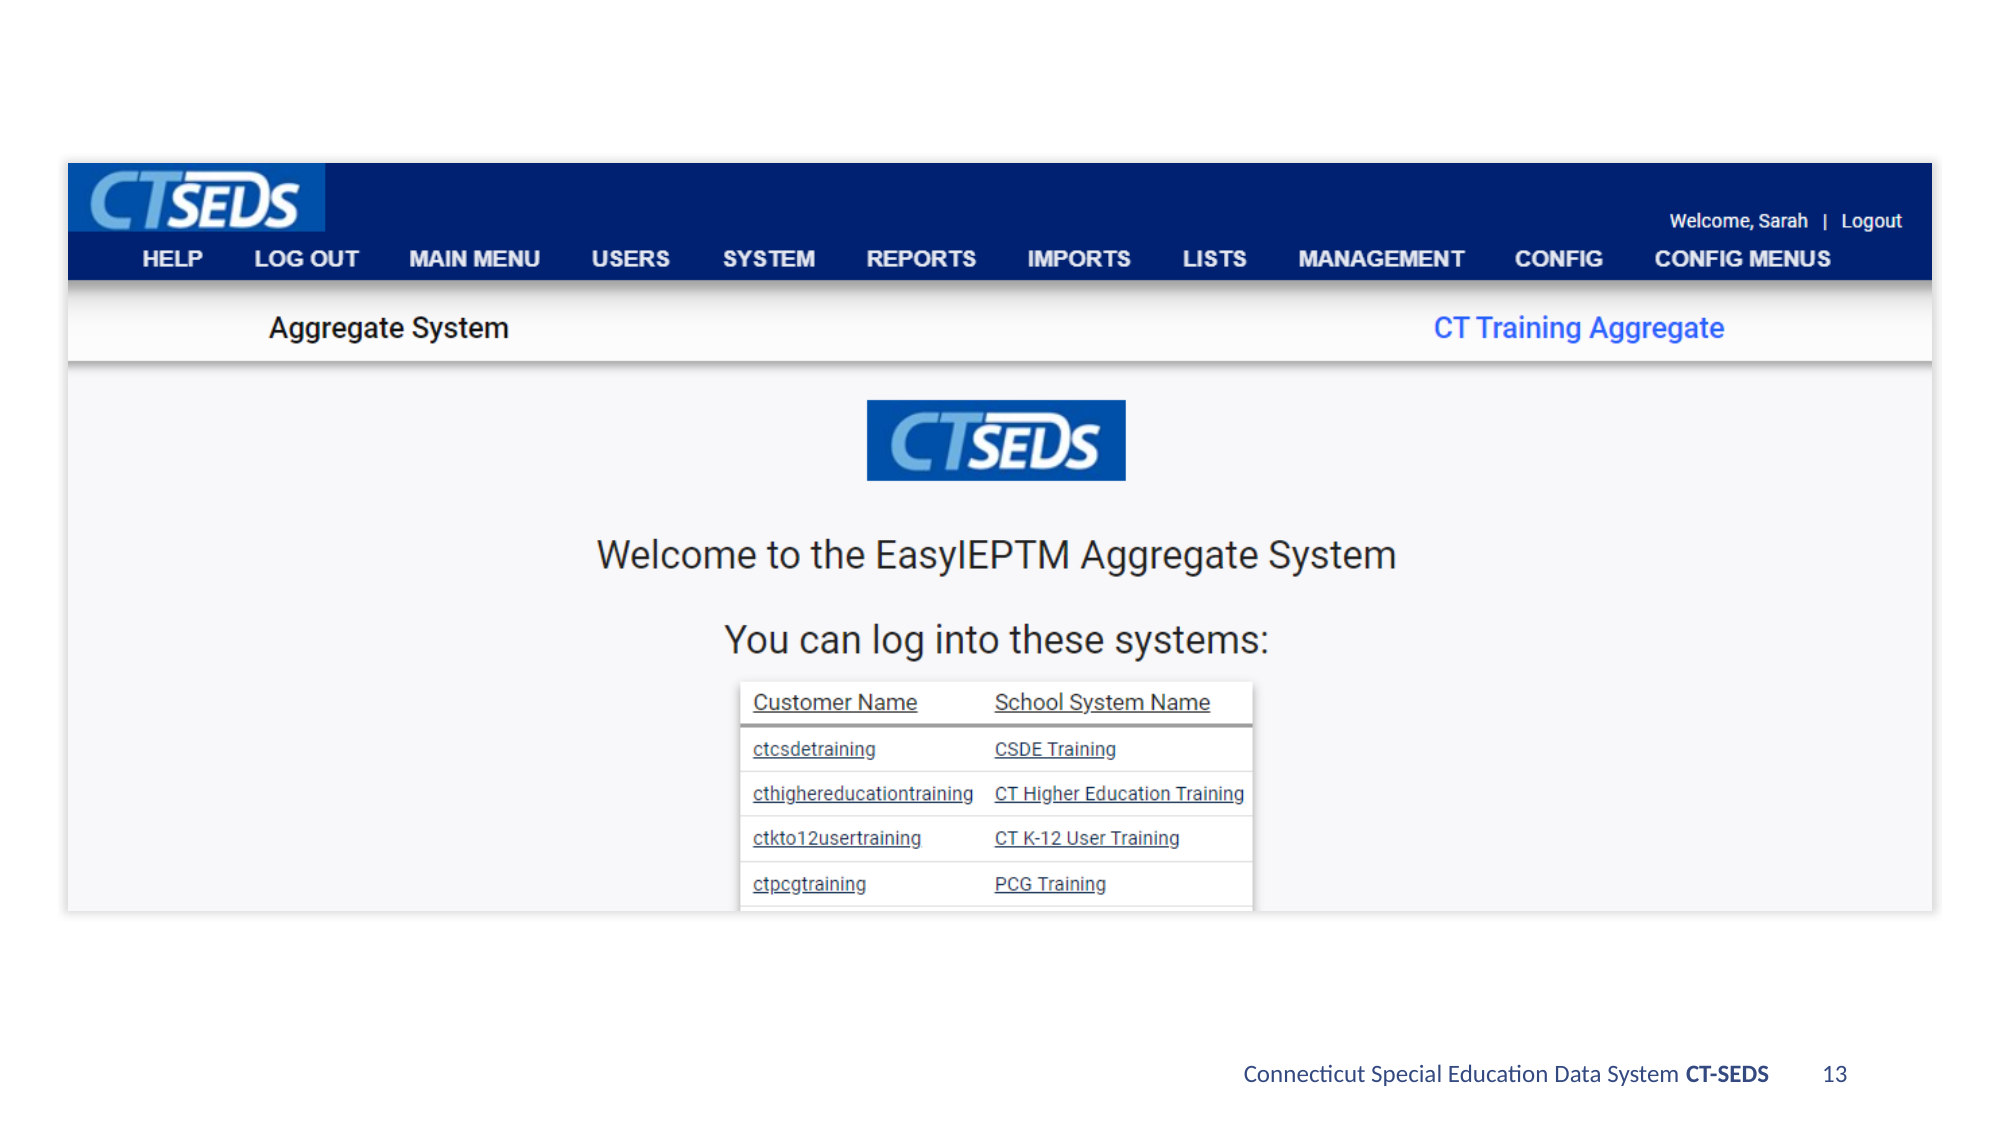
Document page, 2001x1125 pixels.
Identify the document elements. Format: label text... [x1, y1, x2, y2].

footer Connecticut Special Education Data System CT-SEDS [1109, 1042, 1784, 1103]
slide_number 13 [1784, 1042, 1863, 1103]
picture [68, 163, 1932, 911]
